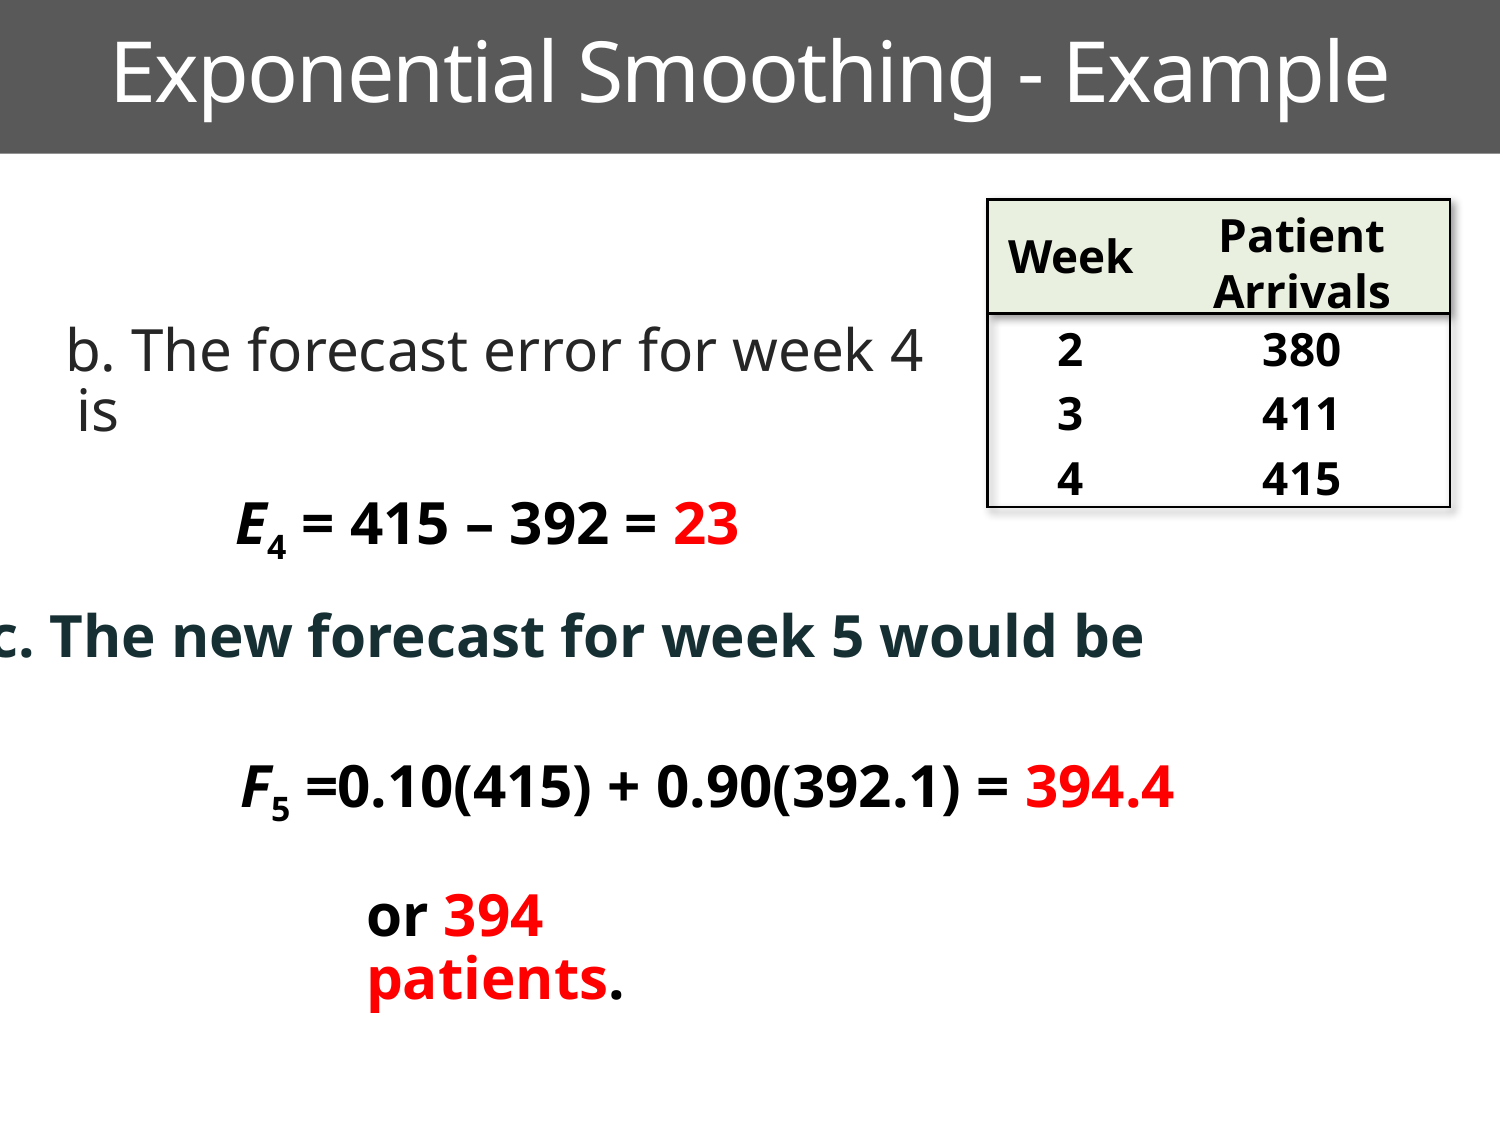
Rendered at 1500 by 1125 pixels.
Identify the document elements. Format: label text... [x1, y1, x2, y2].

table_header Week [989, 201, 1155, 312]
table_header Patient Arrivals [1155, 201, 1449, 312]
table_cell 3 [989, 378, 1155, 443]
table_cell 415 [1155, 443, 1449, 506]
text_box 415 – 392 = 23 [335, 478, 755, 564]
text_box F5 = [225, 741, 354, 836]
text_box Exponential Smoothing - Example [0, 0, 1500, 154]
text_box c. The new forecast for week 5 would be [0, 591, 1160, 677]
text_box or 394 patients. [351, 879, 782, 1020]
list b. The forecast error for week 4 is [50, 316, 954, 391]
table_cell 411 [1155, 378, 1449, 443]
table_cell 2 [989, 315, 1155, 378]
text_box E4 = [220, 479, 350, 574]
text_box 0.10(415) + 0.90(392.1) = 394.4 [322, 741, 1190, 827]
table_cell 380 [1155, 315, 1449, 378]
table_cell 4 [989, 443, 1155, 506]
